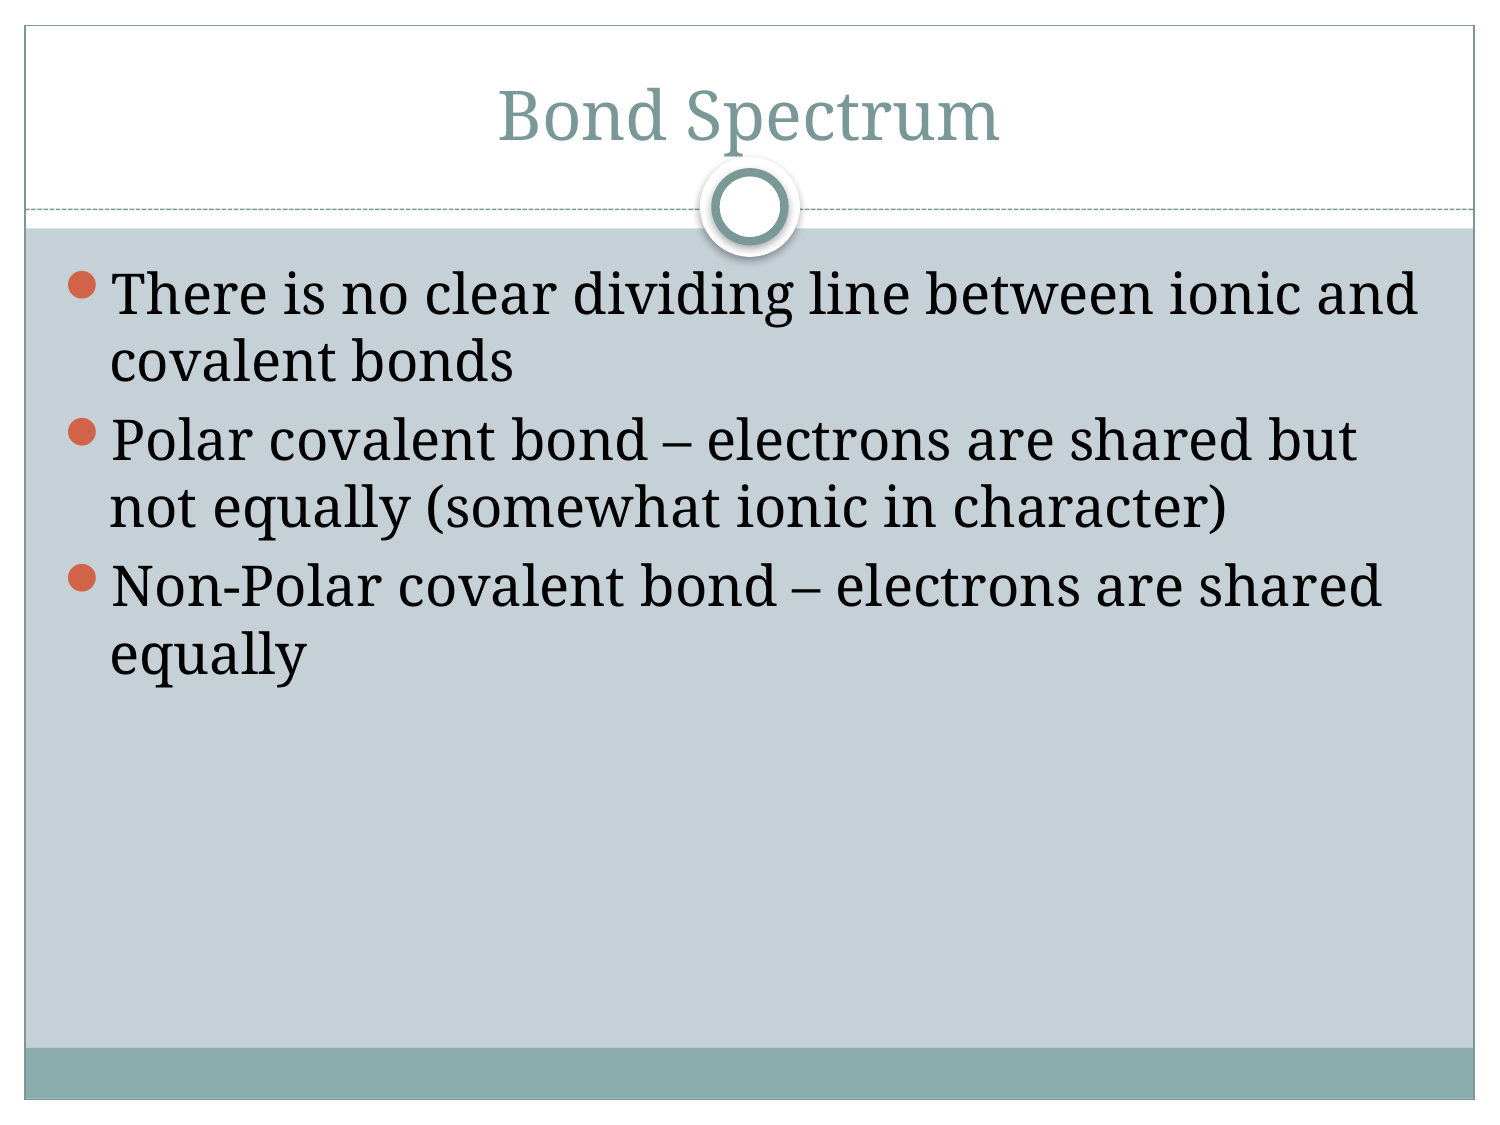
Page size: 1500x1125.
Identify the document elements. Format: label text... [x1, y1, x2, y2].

title Bond Spectrum [49, 37, 1450, 162]
list There is no clear dividing line between ionic and covalent bonds Polar covalent bond – electrons are shared but not equally (somewhat ionic in character) Non-Polar covalent bond – electrons are shared equally [49, 250, 1445, 1001]
